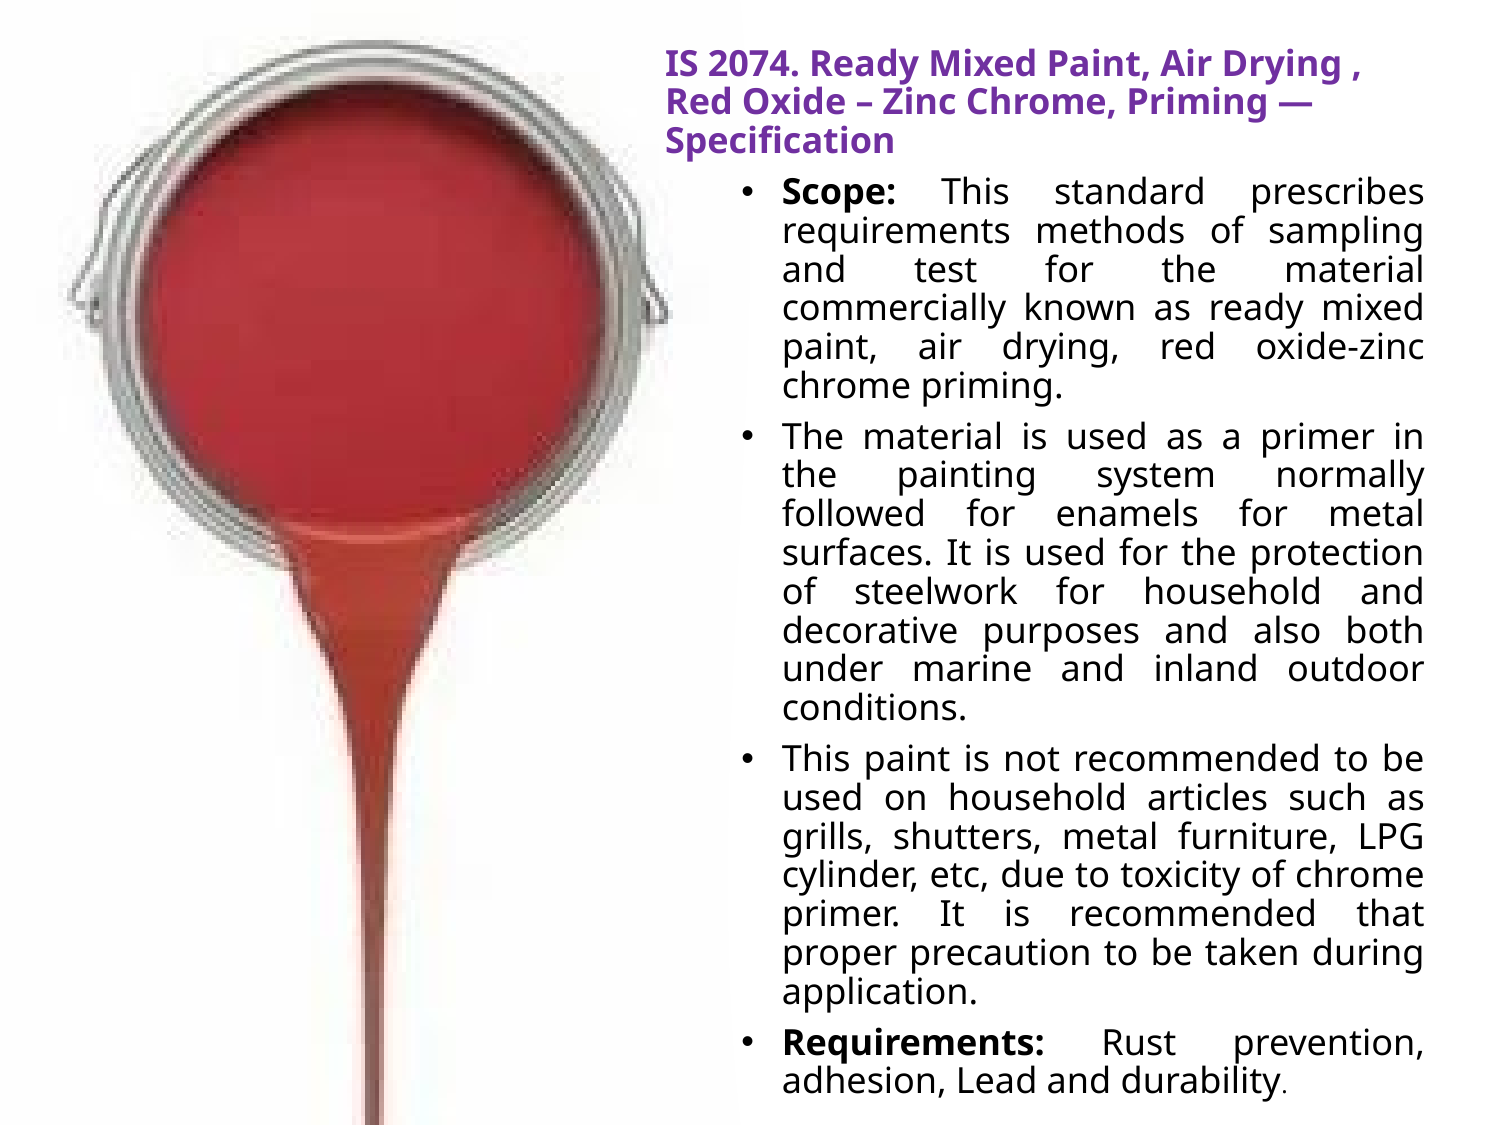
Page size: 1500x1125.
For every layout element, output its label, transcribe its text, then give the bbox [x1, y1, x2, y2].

text_box IS 2074. Ready Mixed Paint, Air Drying , Red Oxide – Zinc Chrome, Priming — Specification Scope: This standard prescribes requirements methods of sampling and test for the material commercially known as ready mixed paint, air drying, red oxide-zinc chrome priming. The material is used as a primer in the painting system normally followed for enamels for metal surfaces. It is used for the protection of steelwork for household and decorative purposes and also both under marine and inland outdoor conditions. This paint is not recommended to be used on household articles such as grills, shutters, metal furniture, LPG cylinder, etc, due to toxicity of chrome primer. It is recommended that proper precaution to be taken during application. Requirements: Rust prevention, adhesion, Lead and durability. [751, 37, 1441, 1113]
picture [0, 0, 751, 1125]
